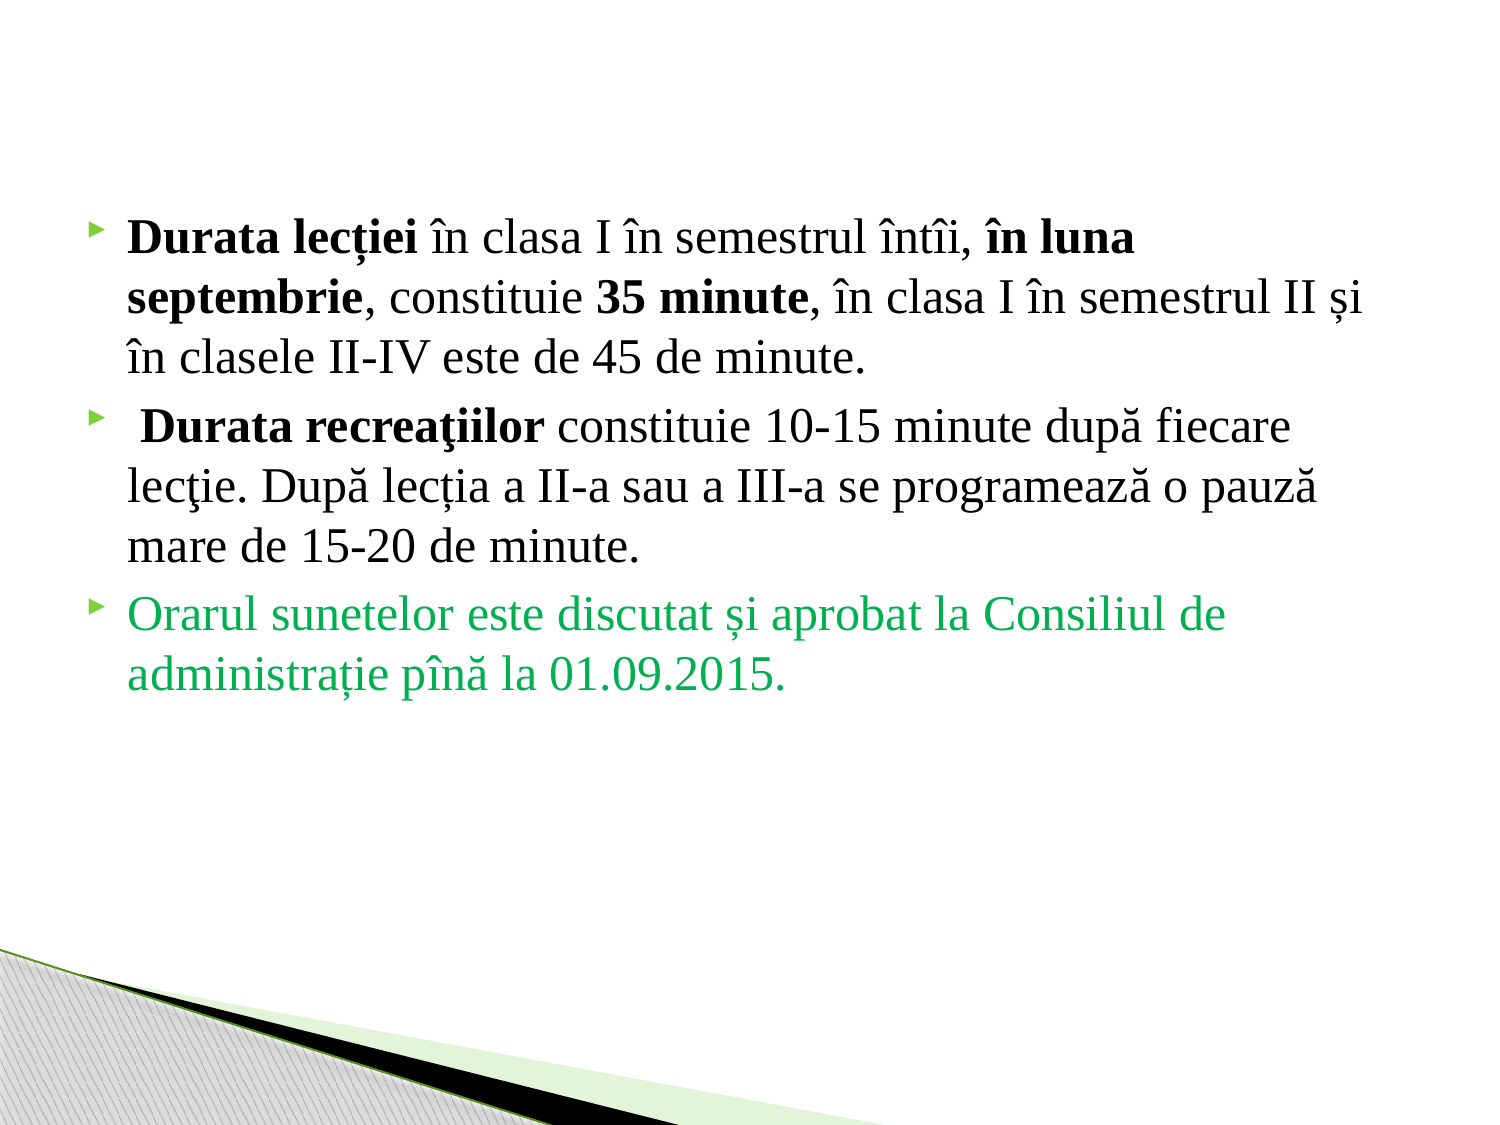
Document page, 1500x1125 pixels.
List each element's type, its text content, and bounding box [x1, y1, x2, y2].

list Durata lecției în clasa I în semestrul întîi, în luna septembrie, constituie 35 minute, în clasa I în semestrul II și în clasele II-IV este de 45 de minute. Durata recreaţiilor constituie 10-15 minute după fiecare lecţie. După lecția a II-a sau a III-a se programează o pauză mare de 15-20 de minute. Orarul sunetelor este discutat și aprobat la Consiliul de administrație pînă la 01.09.2015. [53, 196, 1404, 815]
